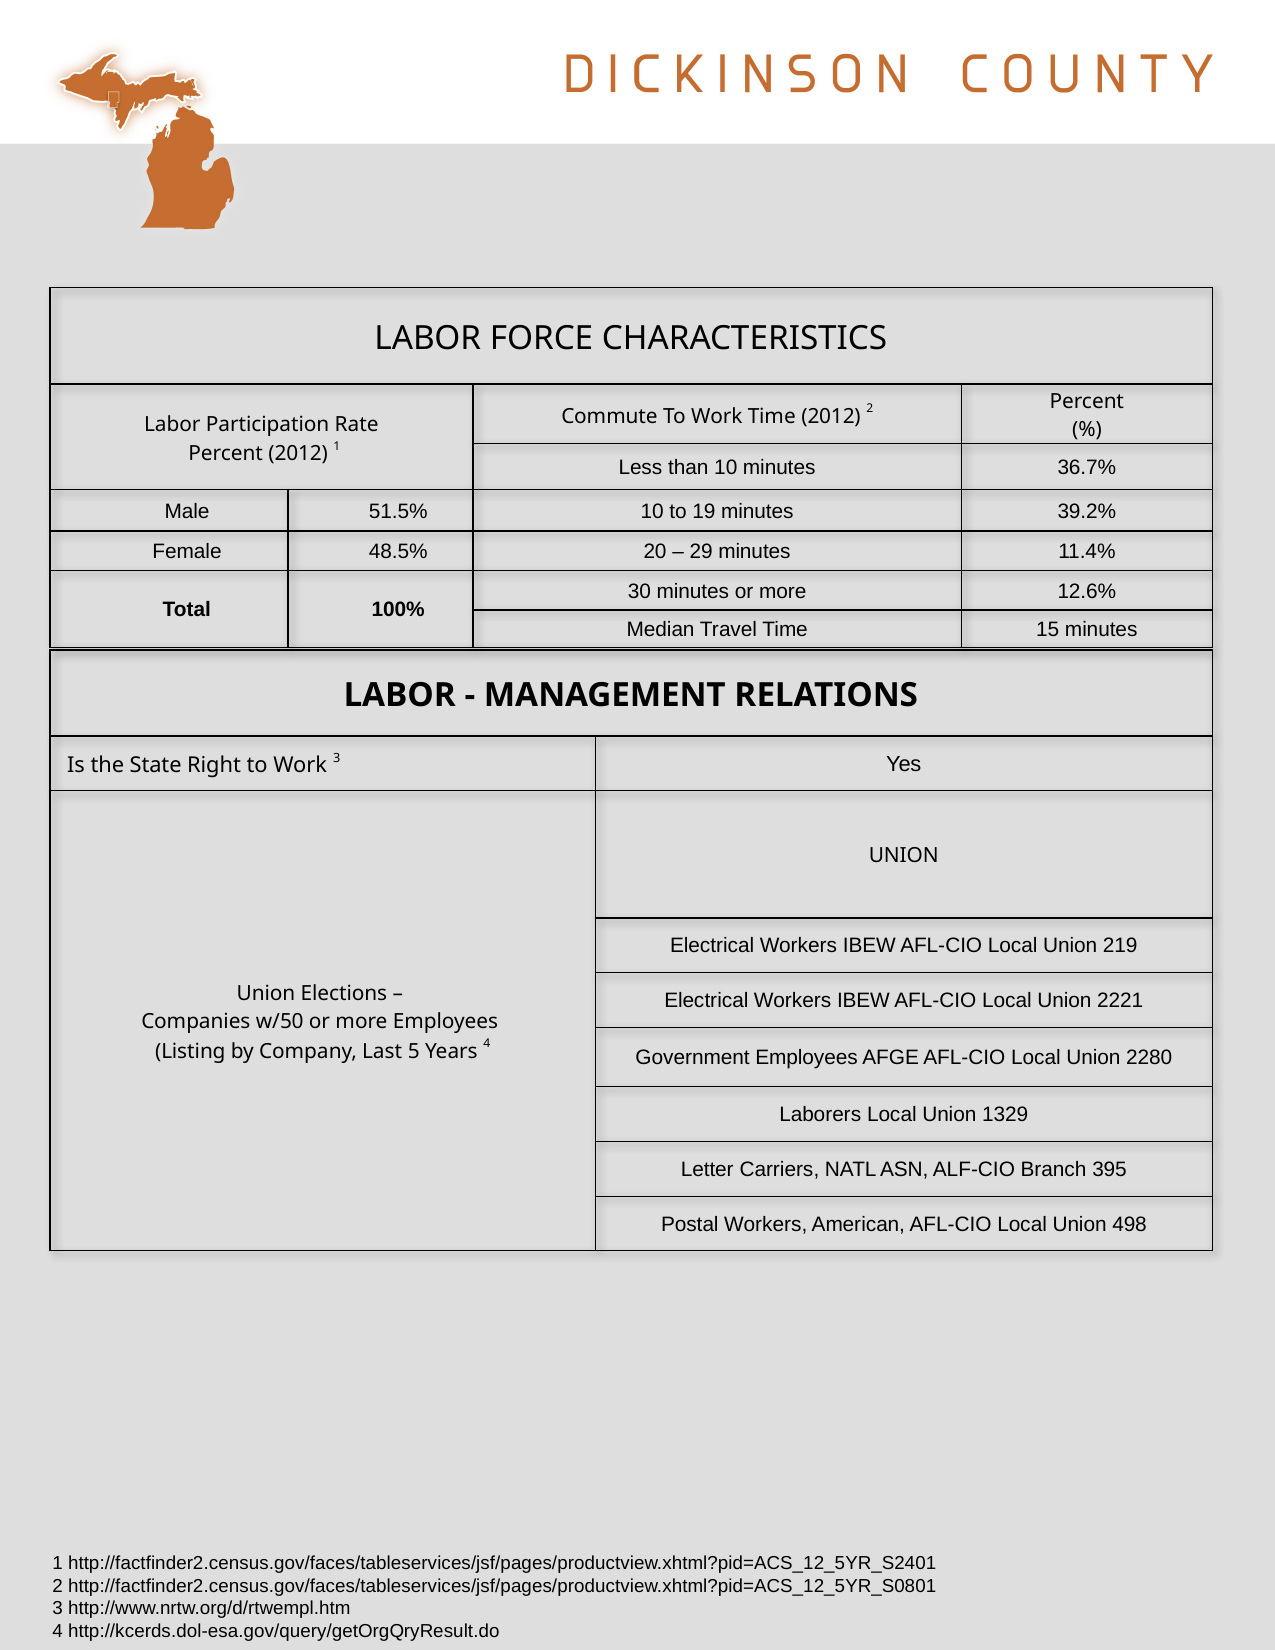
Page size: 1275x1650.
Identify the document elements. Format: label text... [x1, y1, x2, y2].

table_cell 20 – 29 minutes [474, 532, 961, 570]
table_cell 30 minutes or more [474, 571, 961, 609]
table_header LABOR - MANAGEMENT RELATIONS [51, 655, 1212, 735]
table_cell 15 minutes [962, 611, 1212, 647]
table_cell Union Elections – Companies w/50 or more Employees (Listing by Company, Last 5 Years 4 [51, 791, 595, 1250]
table_cell 39.2% [962, 490, 1212, 530]
table_cell 36.7% [962, 444, 1212, 489]
text_box 1 http://factfinder2.census.gov/faces/tableservices/jsf/pages/productview.xhtml?pid=ACS_12_5YR_S2401 2 http://factfinder2.census.gov/faces/tableservices/jsf/pages/productview.xhtml?pid=ACS_12_5YR_S0801 3 http://www.nrtw.org/d/rtwempl.htm 4 http://kcerds.dol-esa.gov/query/getOrgQryResult.do [37, 1543, 1225, 1649]
table_cell 48.5% [289, 532, 472, 570]
table_cell Median Travel Time [474, 611, 961, 647]
table_cell Postal Workers, American, AFL-CIO Local Union 498 [596, 1197, 1212, 1250]
table_cell Male [51, 490, 287, 530]
table_cell Electrical Workers IBEW AFL-CIO Local Union 219 [596, 919, 1212, 972]
table_cell Commute To Work Time (2012) 2 [474, 385, 961, 443]
table_cell Percent (%) [962, 385, 1212, 443]
table_cell Total [51, 571, 287, 647]
table_cell Government Employees AFGE AFL-CIO Local Union 2280 [596, 1028, 1212, 1086]
table_cell UNION [596, 791, 1212, 917]
table_cell Labor Participation Rate Percent (2012) 1 [51, 385, 472, 489]
table_cell 10 to 19 minutes [474, 490, 961, 530]
table_cell Less than 10 minutes [474, 444, 961, 489]
table_cell Electrical Workers IBEW AFL-CIO Local Union 2221 [596, 973, 1212, 1027]
table_cell Female [51, 532, 287, 570]
table_cell Is the State Right to Work 3 [51, 737, 595, 790]
table_cell Laborers Local Union 1329 [596, 1087, 1212, 1141]
table_cell Letter Carriers, NATL ASN, ALF-CIO Branch 395 [596, 1142, 1212, 1196]
table_cell Yes [596, 737, 1212, 790]
table_header LABOR FORCE CHARACTERISTICS [51, 288, 1212, 383]
picture [0, 0, 1275, 1650]
table_cell 12.6% [962, 571, 1212, 609]
table_cell 51.5% [289, 490, 472, 530]
table_cell 11.4% [962, 532, 1212, 570]
table_cell 100% [289, 571, 472, 647]
